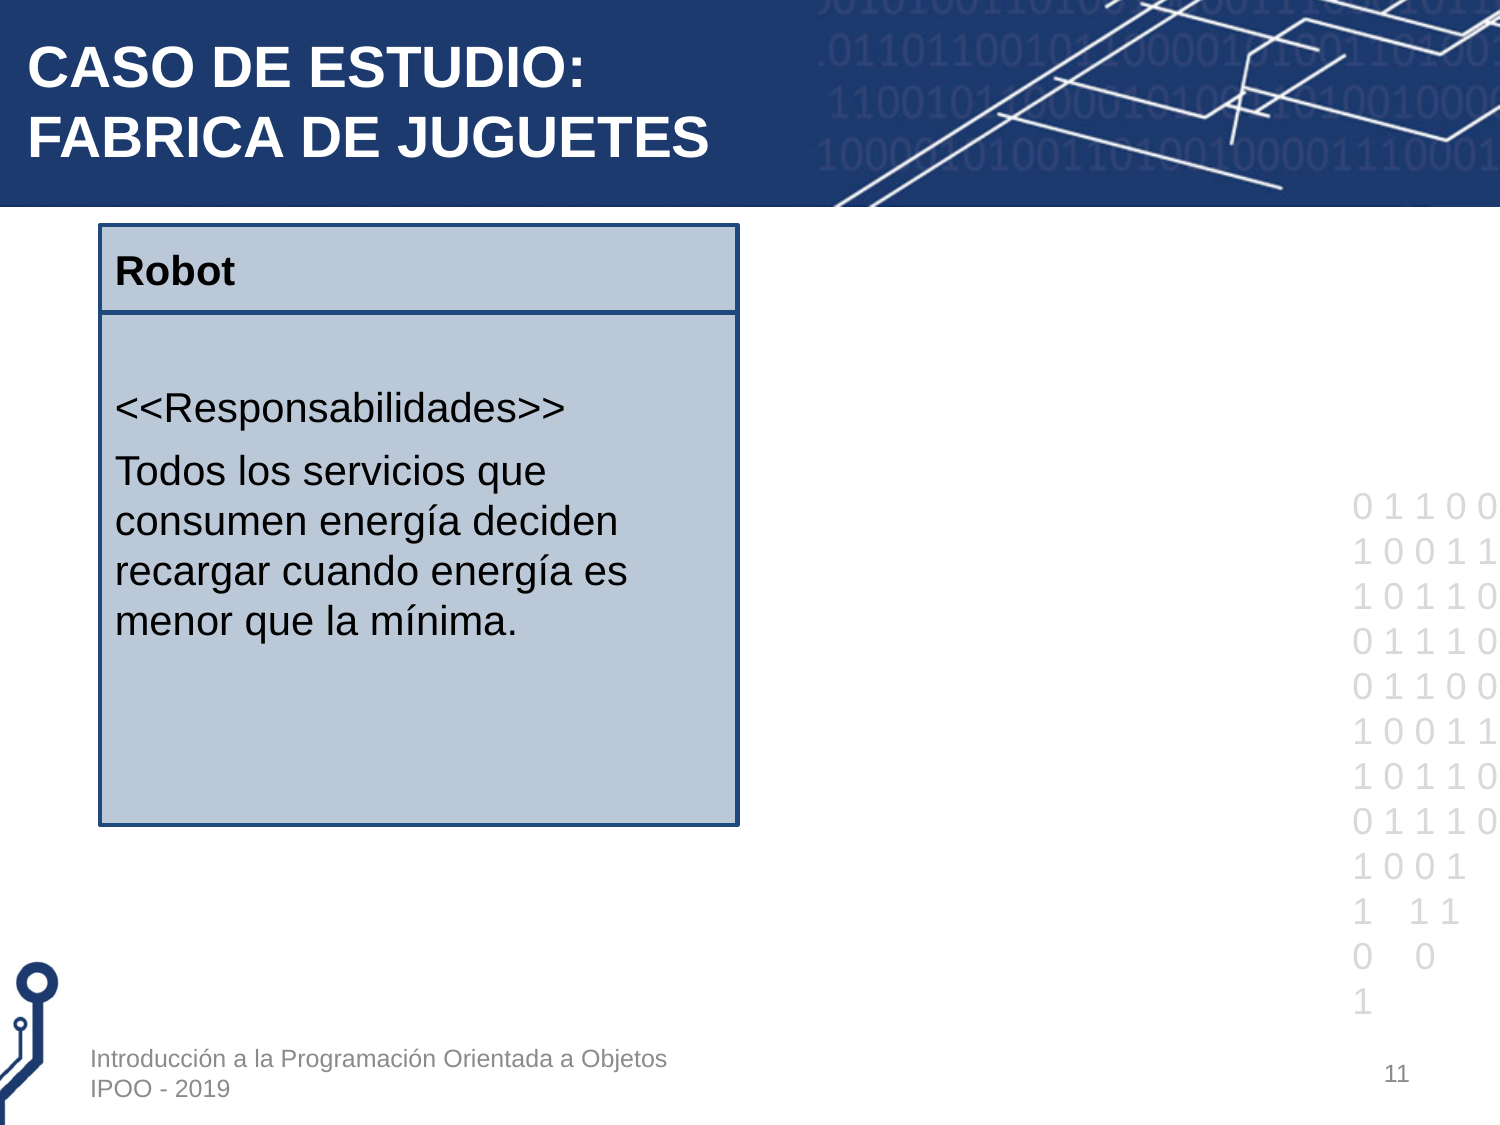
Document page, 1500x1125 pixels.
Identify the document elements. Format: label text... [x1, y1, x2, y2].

text_box <<Responsabilidades>> Todos los servicios que consumen energía deciden recargar cuando energía es menor que la mínima. [98, 314, 740, 827]
title CASO DE ESTUDIO: FABRICA DE JUGUETES [12, 5, 963, 193]
picture [0, 951, 64, 1125]
text_box Robot [98, 223, 740, 314]
footer Introducción a la Programación Orientada a Objetos IPOO - 2019 [75, 1042, 725, 1103]
slide_number 11 [1074, 1042, 1425, 1103]
picture [0, 0, 1500, 207]
